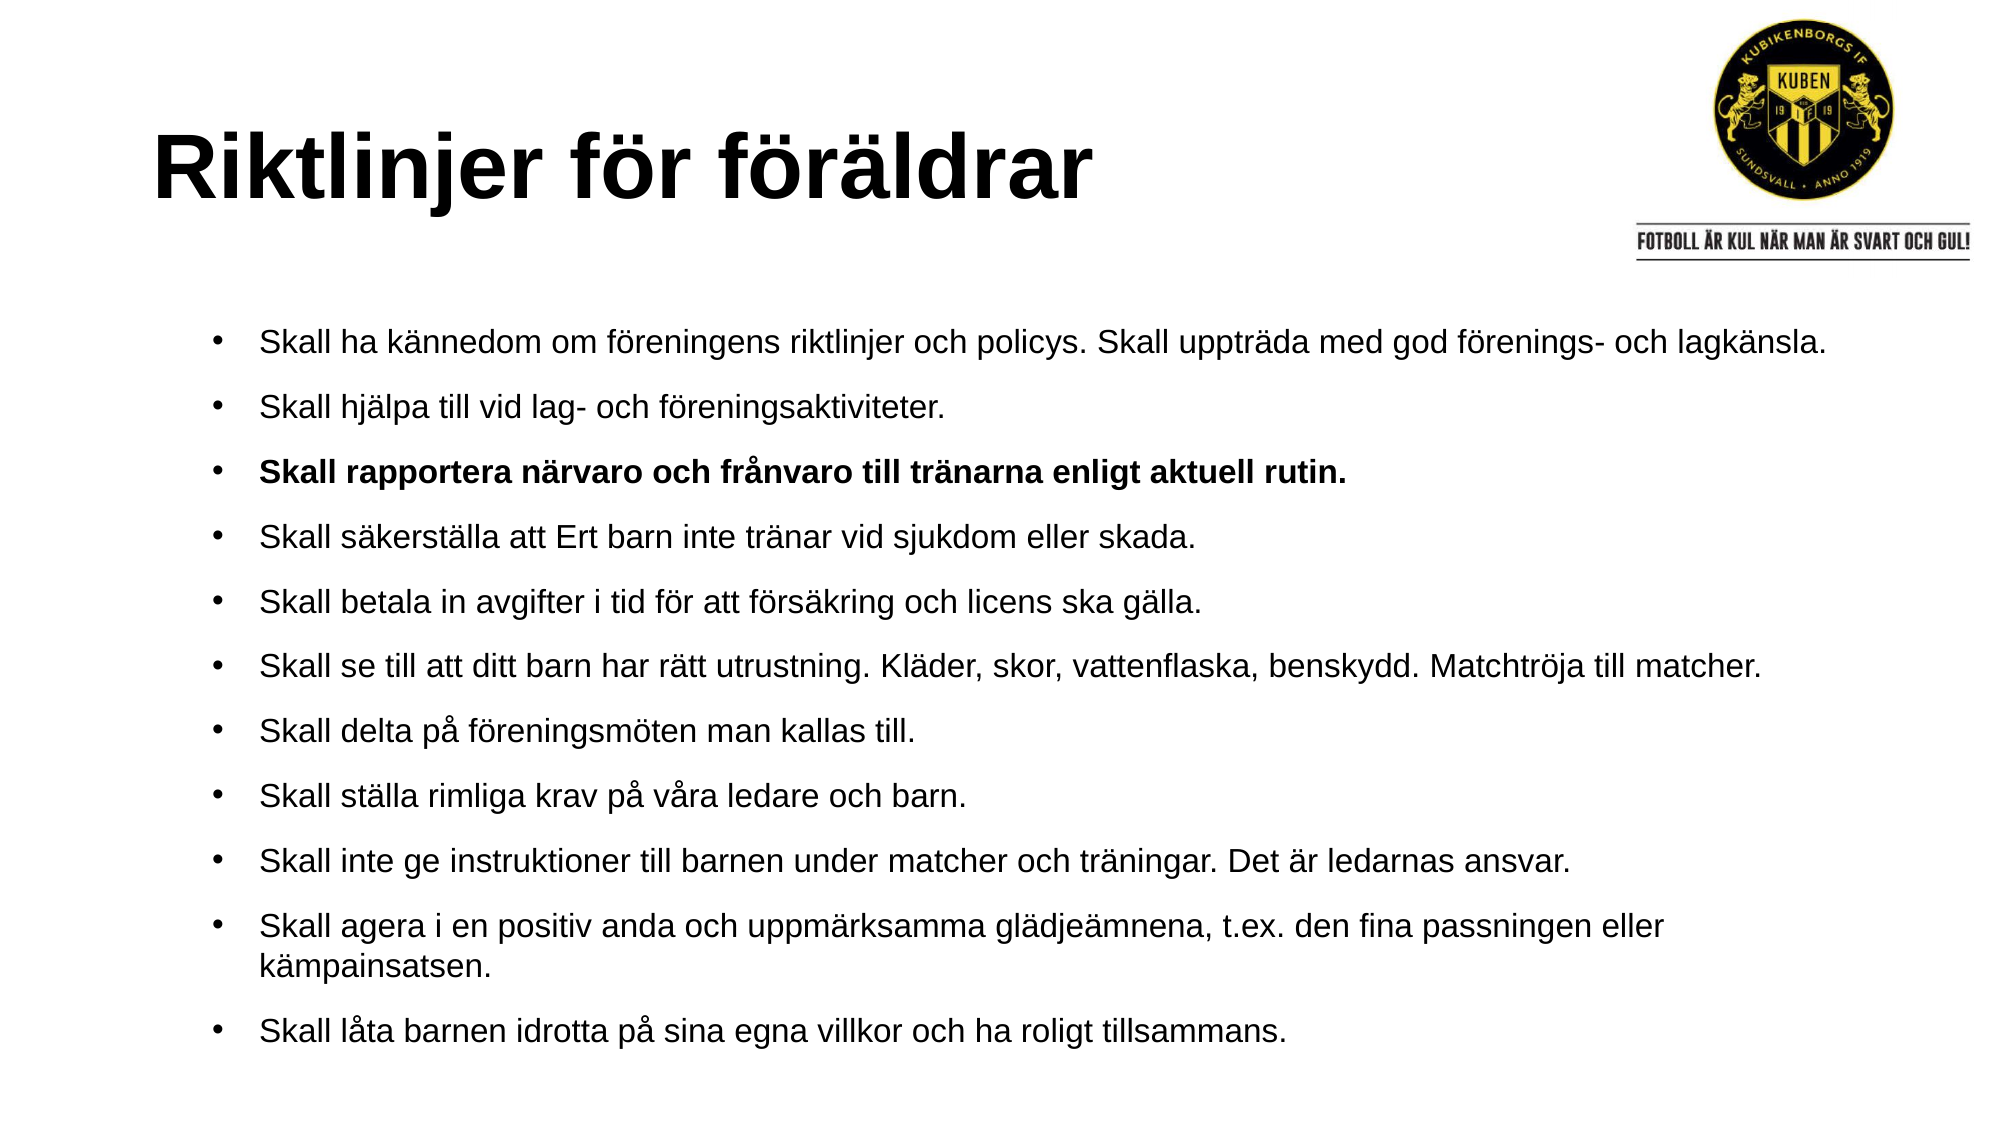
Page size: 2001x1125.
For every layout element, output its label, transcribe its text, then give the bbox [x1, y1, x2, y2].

picture [1607, 0, 2000, 279]
title Riktlinjer för föräldrar [137, 59, 1607, 278]
text_box Skall ha kännedom om föreningens riktlinjer och policys. Skall uppträda med god förenings- och lagkänsla. Skall hjälpa till vid lag- och föreningsaktiviteter. Skall rapportera närvaro och frånvaro till tränarna enligt aktuell rutin. Skall säkerställa att Ert barn inte tränar vid sjukdom eller skada. Skall betala in avgifter i tid för att försäkring och licens ska gälla. Skall se till att ditt barn har rätt utrustning. Kläder, skor, vattenflaska, benskydd. Matchtröja till matcher. Skall delta på föreningsmöten man kallas till. Skall ställa rimliga krav på våra ledare och barn. Skall inte ge instruktioner till barnen under matcher och träningar. Det är ledarnas ansvar. Skall agera i en positiv anda och uppmärksamma glädjeämnena, t.ex. den fina passningen eller kämpainsatsen. Skall låta barnen idrotta på sina egna villkor och ha roligt tillsammans. [122, 312, 1863, 1057]
